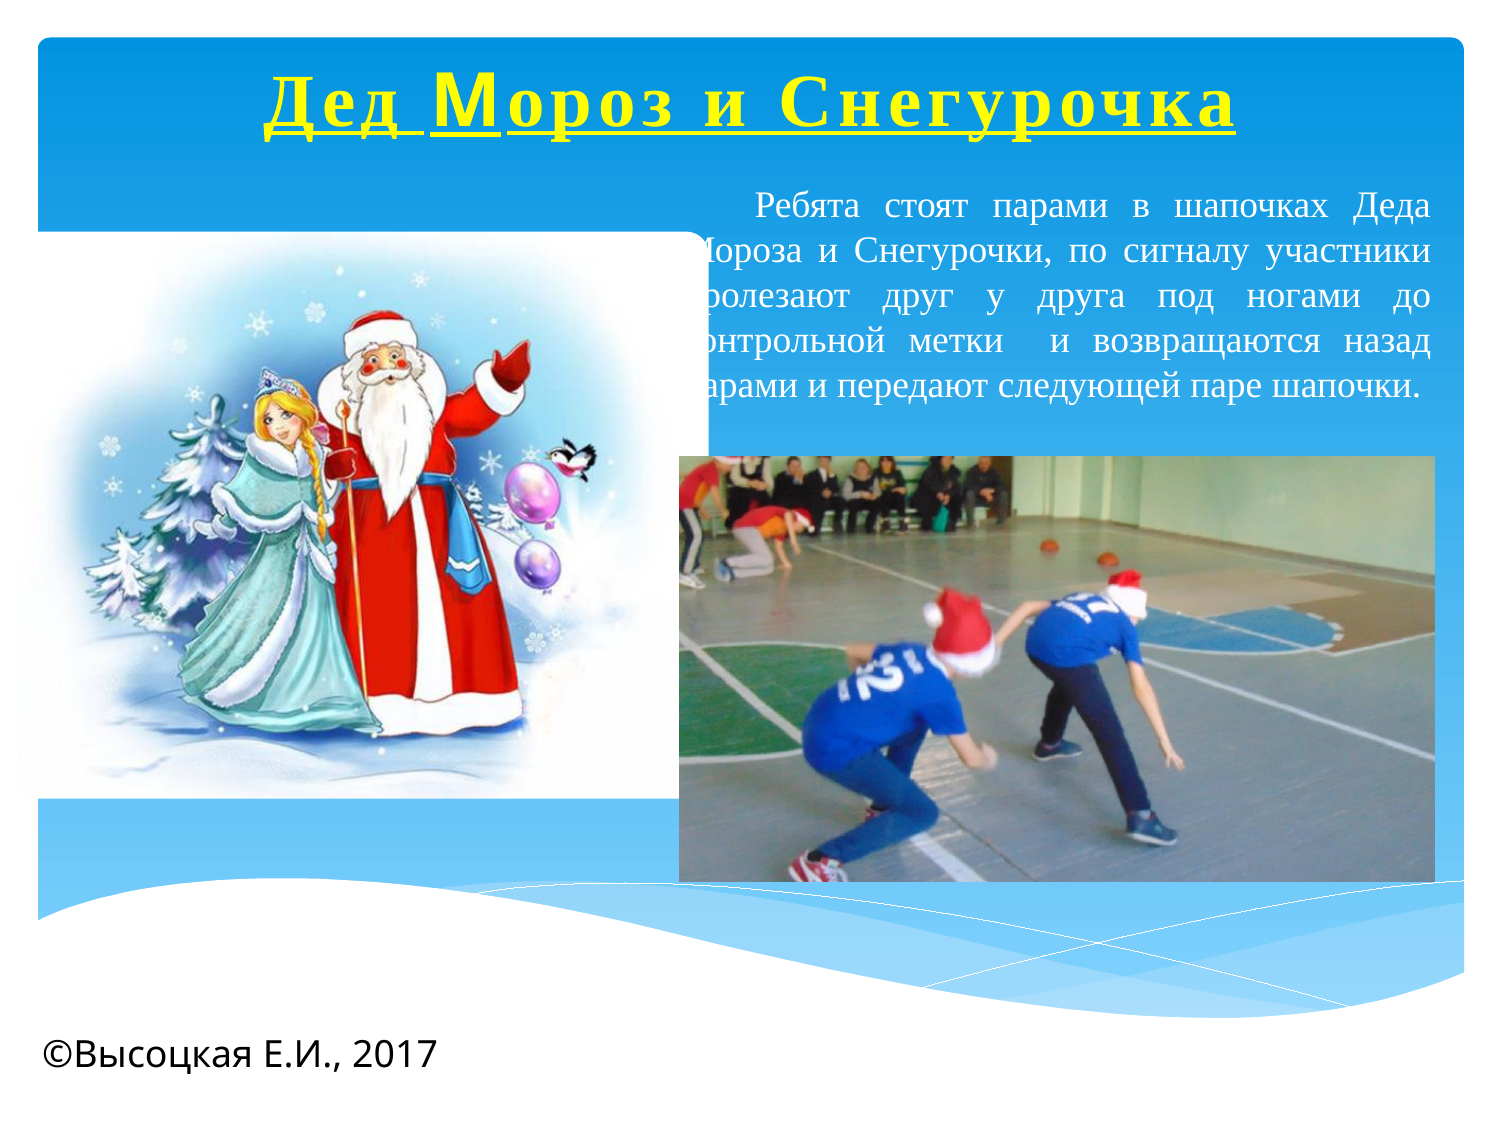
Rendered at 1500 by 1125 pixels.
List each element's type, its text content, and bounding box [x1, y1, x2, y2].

title Дед Мороз и Снегурочка [41, 7, 1459, 149]
picture [17, 231, 1436, 882]
list Ребята стоят парами в шапочках Деда Мороза и Снегурочки, по сигналу участники пролезают друг у друга под ногами до контрольной метки и возвращаются назад парами и передают следующей паре шапочки. [667, 172, 1447, 878]
text_box ©Высоцкая Е.И., 2017 [27, 1023, 454, 1083]
